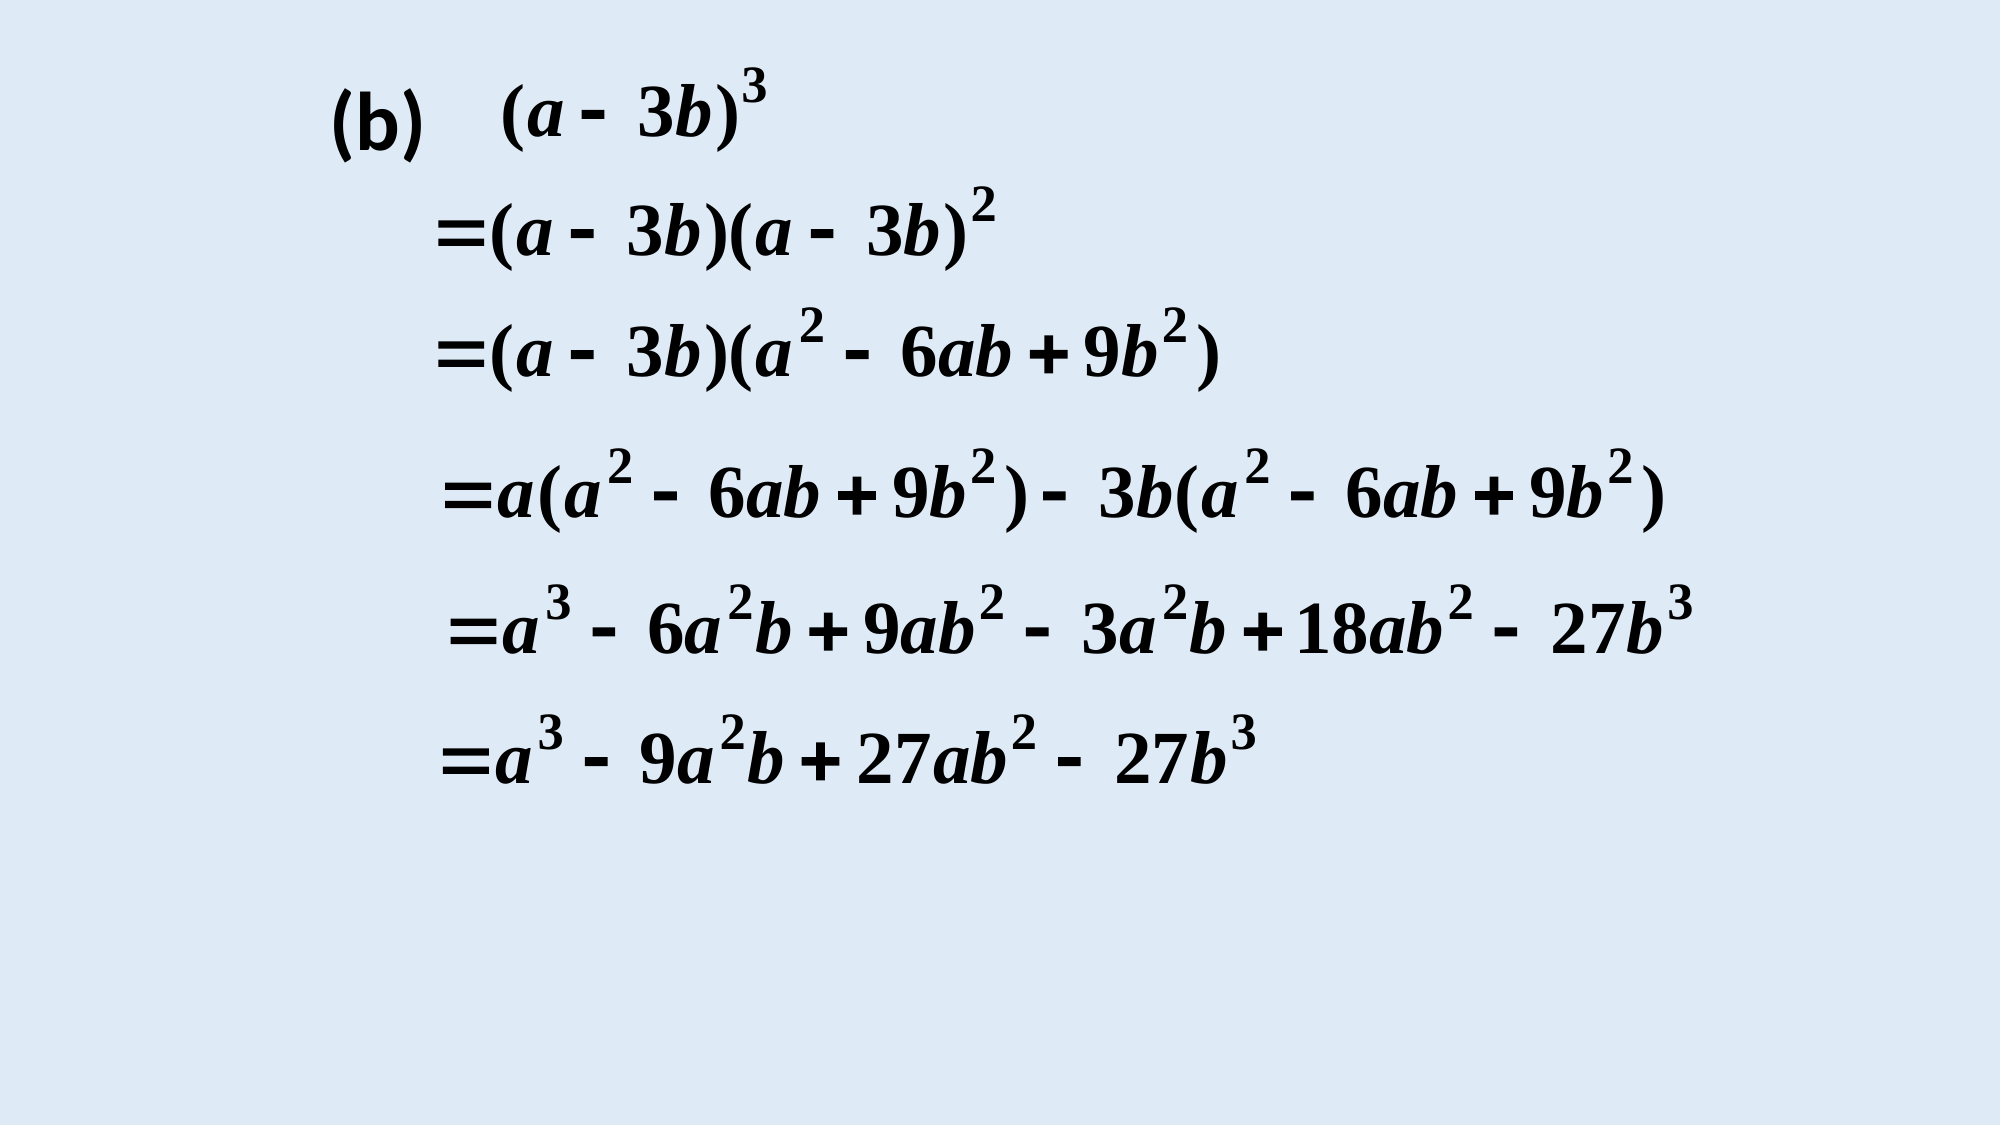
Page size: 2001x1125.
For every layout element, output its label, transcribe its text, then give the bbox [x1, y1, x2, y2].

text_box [499, 56, 770, 157]
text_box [432, 704, 1261, 790]
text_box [428, 176, 1000, 277]
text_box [435, 438, 1669, 539]
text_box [428, 297, 1223, 398]
text_box (b) [314, 60, 457, 175]
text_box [440, 574, 1697, 660]
